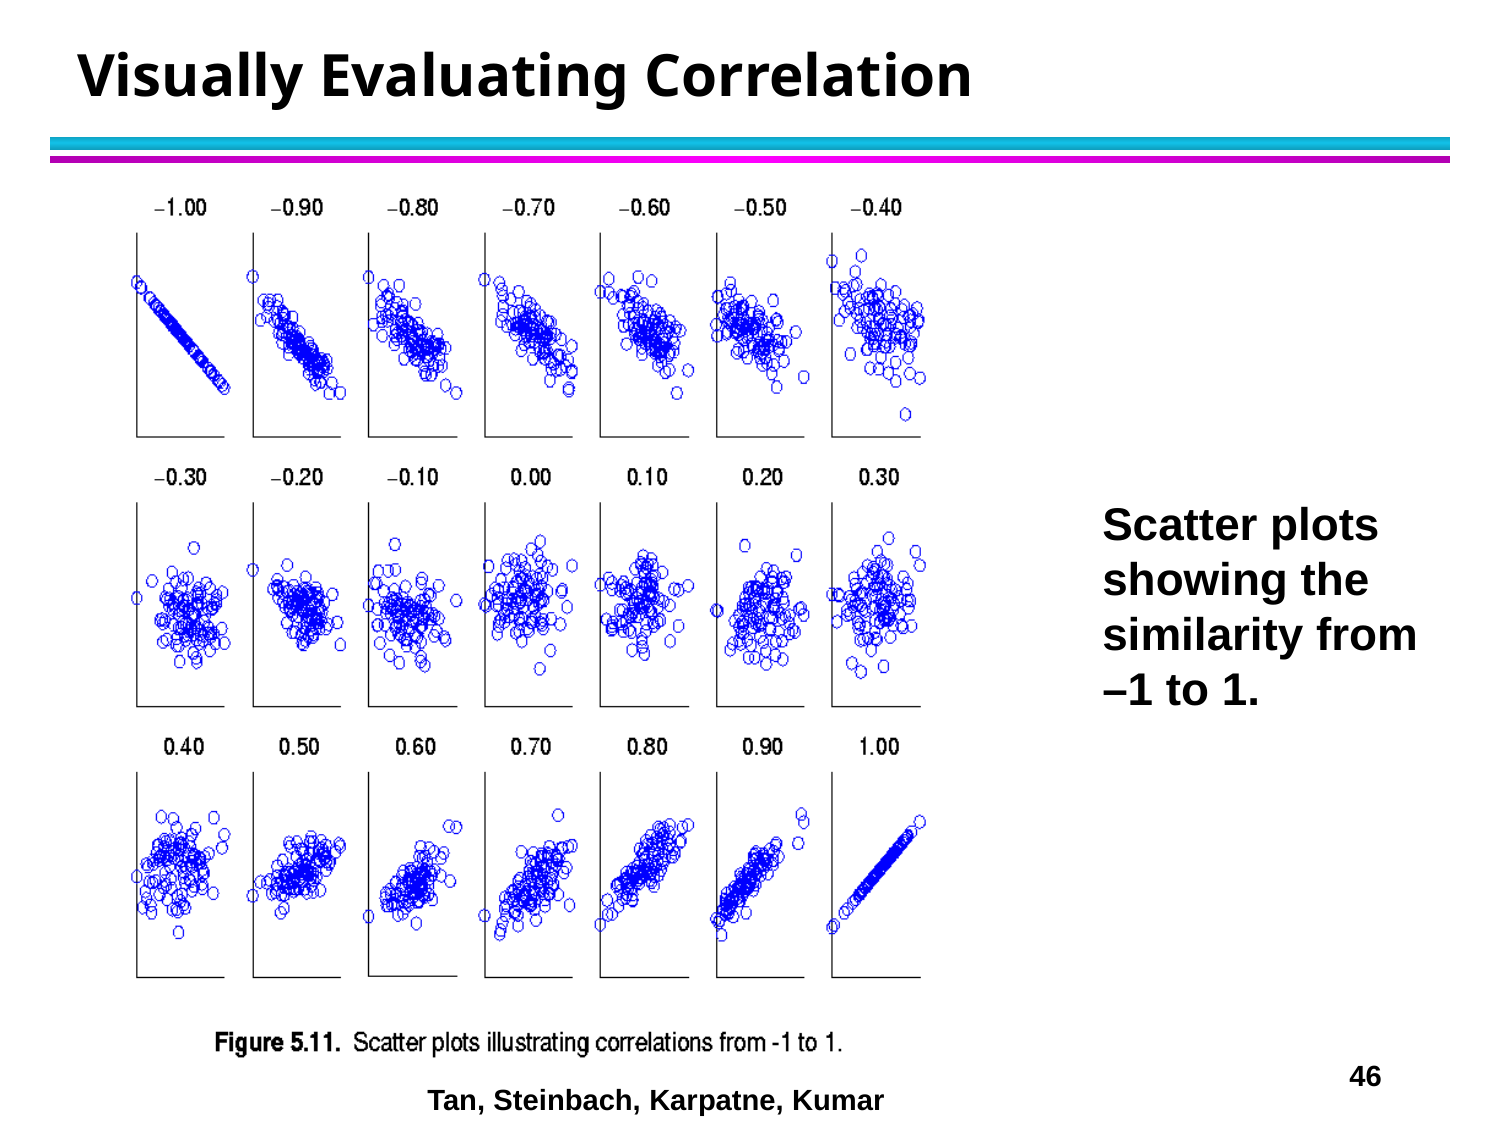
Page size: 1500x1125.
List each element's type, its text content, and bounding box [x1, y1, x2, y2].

title Visually Evaluating Correlation [62, 24, 1421, 116]
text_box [49, 137, 1451, 163]
text_box Scatter plots showing the similarity from –1 to 1. [1087, 487, 1463, 723]
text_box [37, 162, 1009, 1088]
